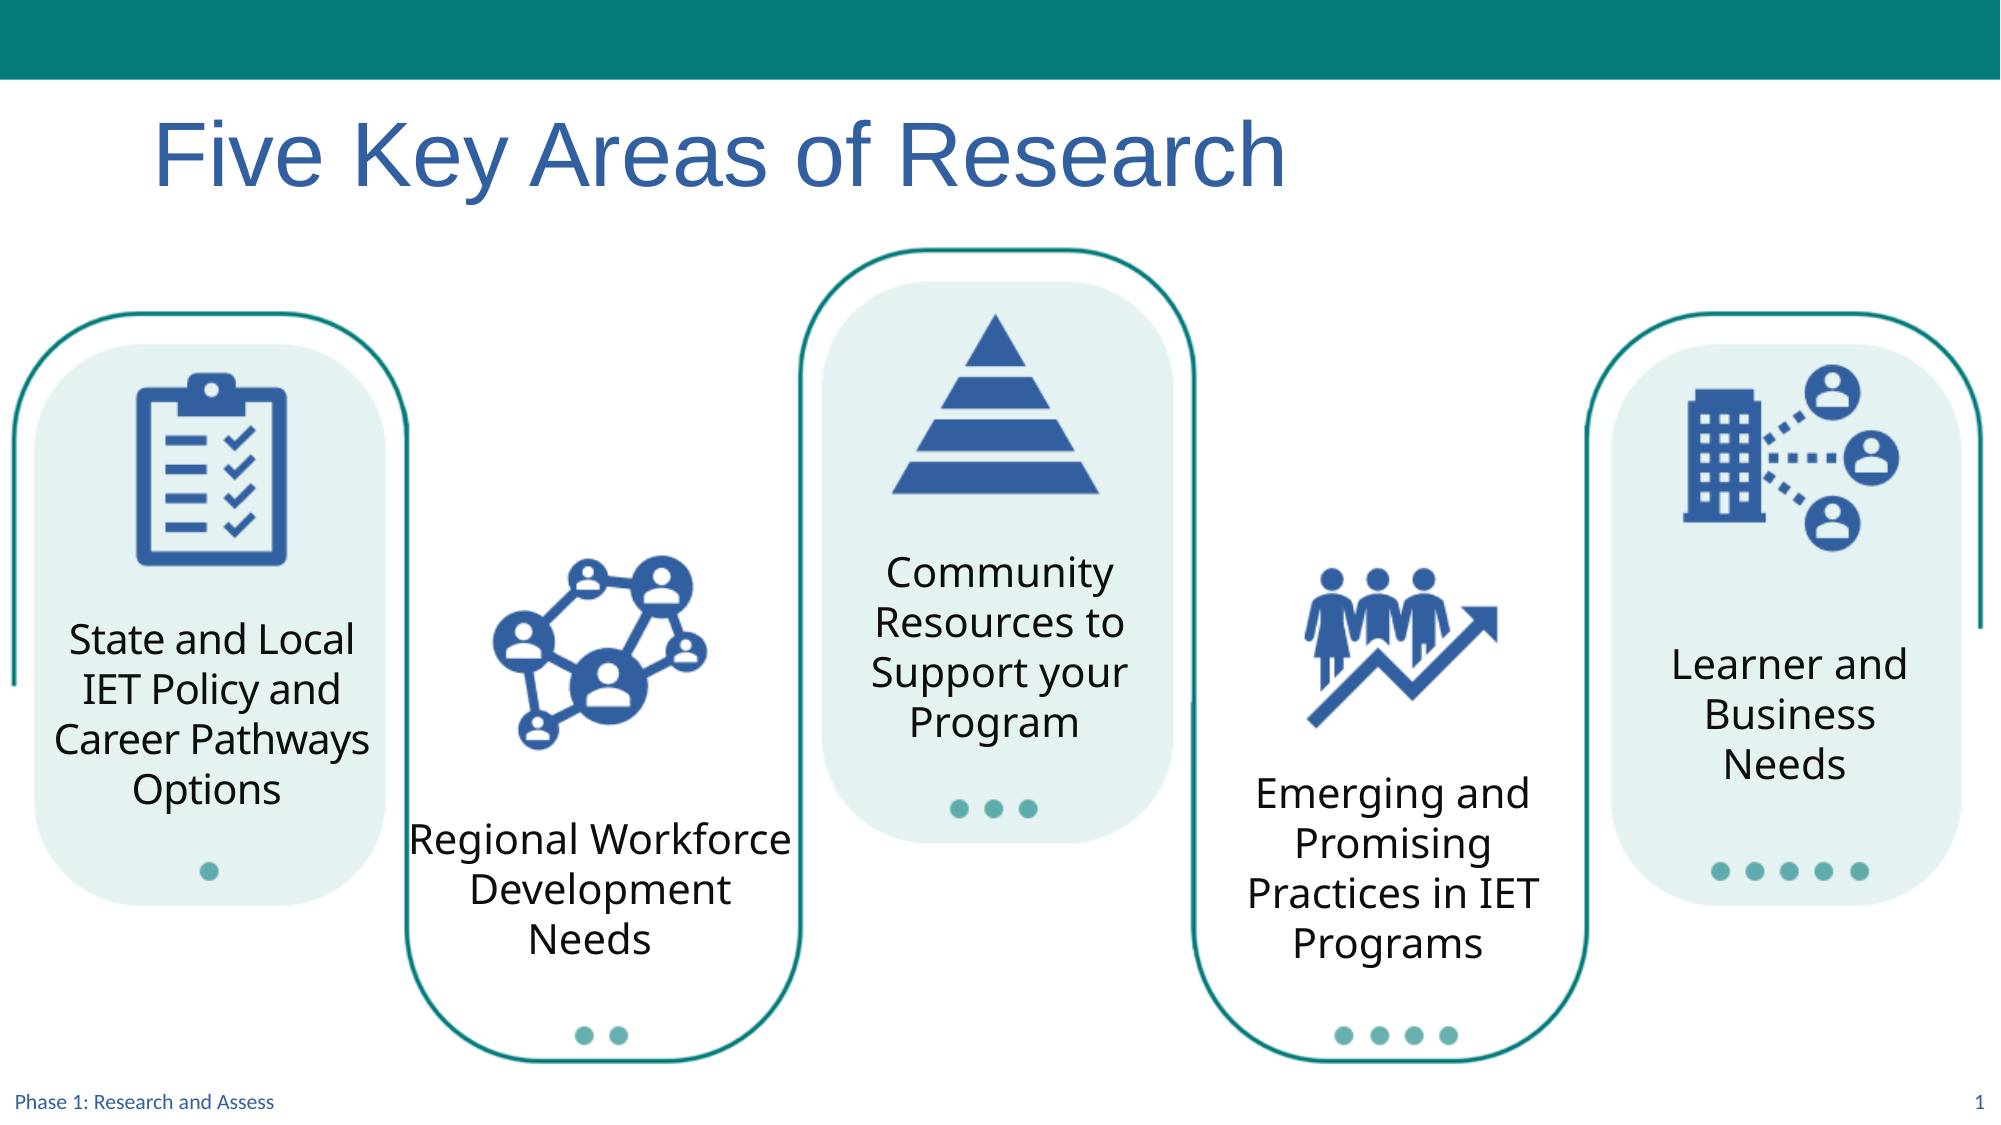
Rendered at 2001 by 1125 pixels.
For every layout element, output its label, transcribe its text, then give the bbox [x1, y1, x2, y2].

picture [0, 221, 1999, 1075]
text_box Phase 1: Research and Assess [0, 1075, 675, 1122]
text_box 1 [1549, 1074, 2000, 1122]
title Five Key Areas of Research [137, 99, 1863, 205]
